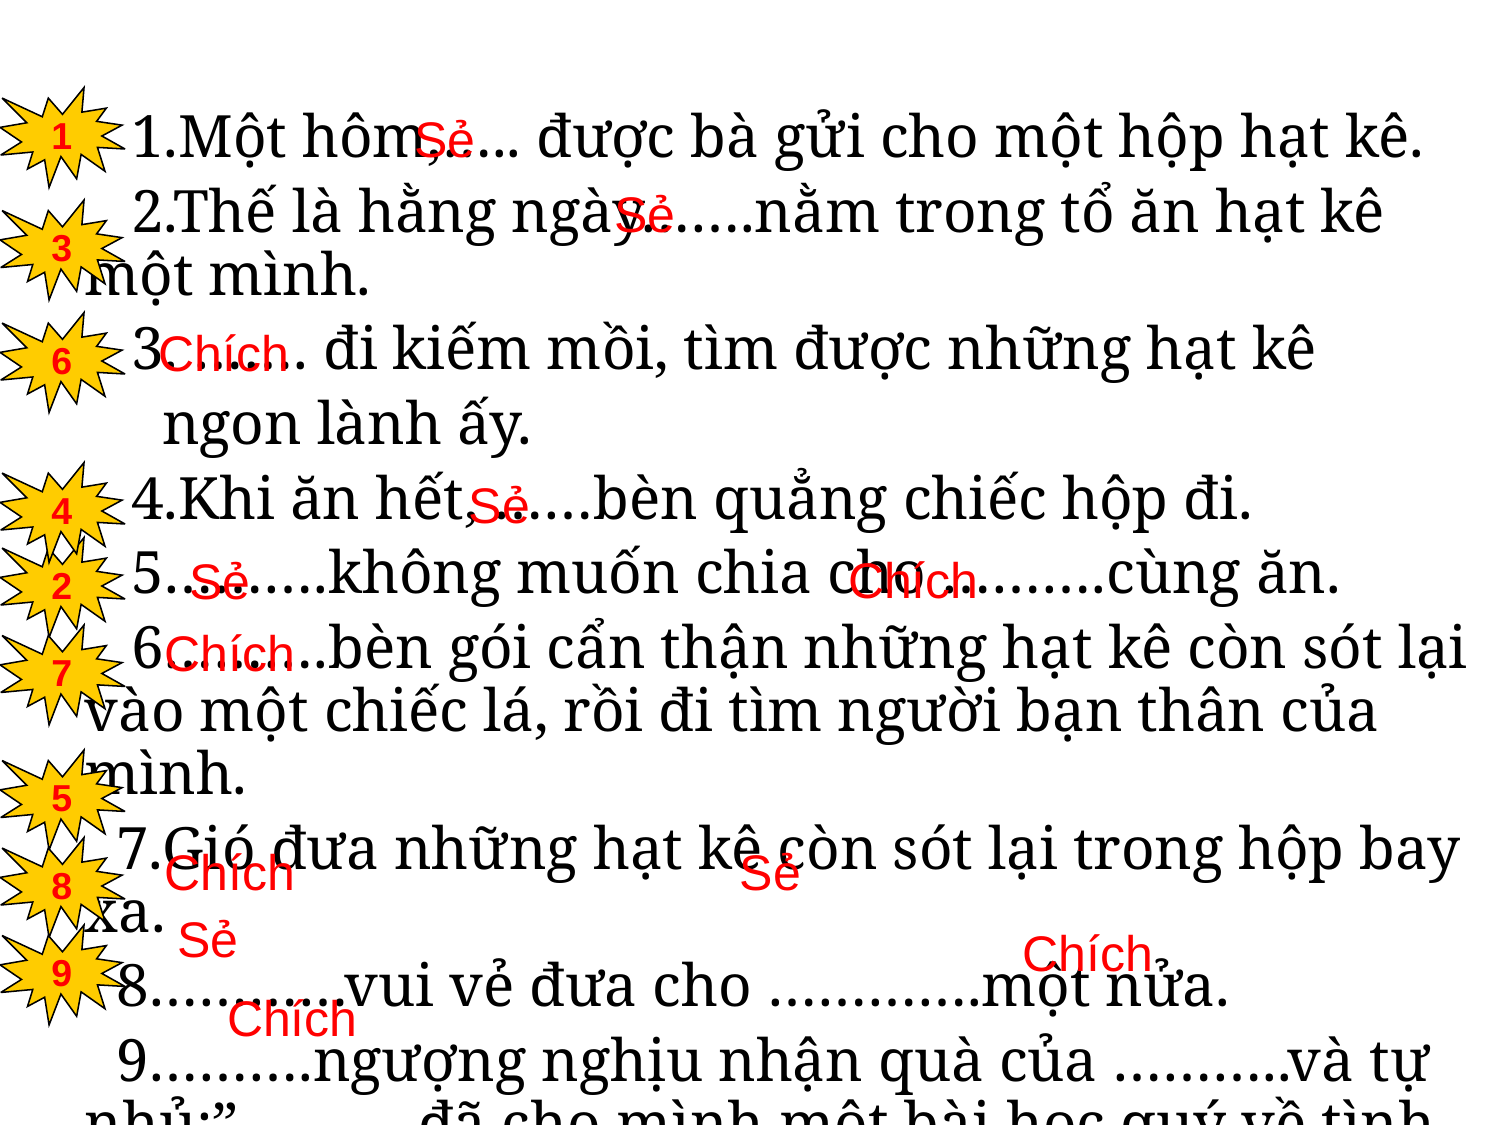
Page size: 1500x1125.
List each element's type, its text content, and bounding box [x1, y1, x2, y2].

text_box 6 [0, 312, 126, 413]
text_box Chích [149, 833, 388, 908]
text_box Chích [149, 614, 388, 690]
text_box 7 [0, 624, 126, 725]
text_box Chích [1008, 913, 1246, 989]
text_box Chích [833, 541, 1071, 617]
text_box Sẻ [454, 466, 692, 541]
text_box 5 [0, 750, 126, 848]
text_box 8 [0, 837, 126, 936]
text_box 1 [0, 87, 126, 188]
text_box Sẻ [724, 833, 963, 908]
text_box Sẻ [600, 174, 719, 250]
text_box 2 [0, 537, 126, 636]
text_box Sẻ [399, 99, 519, 175]
text_box Sẻ [162, 899, 300, 975]
text_box Sẻ [174, 541, 413, 617]
text_box Chích [212, 978, 450, 1054]
text_box Chích [143, 314, 338, 390]
text_box 4 [0, 462, 126, 563]
text_box 9 [0, 924, 126, 1025]
text_box 3 [0, 200, 126, 300]
list 1.Một hôm,….. được bà gửi cho một hộp hạt kê. 2.Thế là hằng ngày…….nằm trong tổ ăn hạt kê một mình. 3. ……. đi kiếm mồi, tìm được những hạt kê ngon lành ấy. 4.Khi ăn hết, ……bèn quẳng chiếc hộp đi. 5……….không muốn chia cho ……….cùng ăn. 6……….bèn gói cẩn thận những hạt kê còn sót lại vào một chiếc lá, rồi đi tìm người bạn thân của mình. 7.Gió đưa những hạt kê còn sót lại trong hộp bay xa. 8…………vui vẻ đưa cho ………….một nửa. 9……….ngượng nghịu nhận quà của ………..và tự nhủ:”………..đã cho mình một bài học quý về tình bạn.” [24, 99, 1500, 1125]
